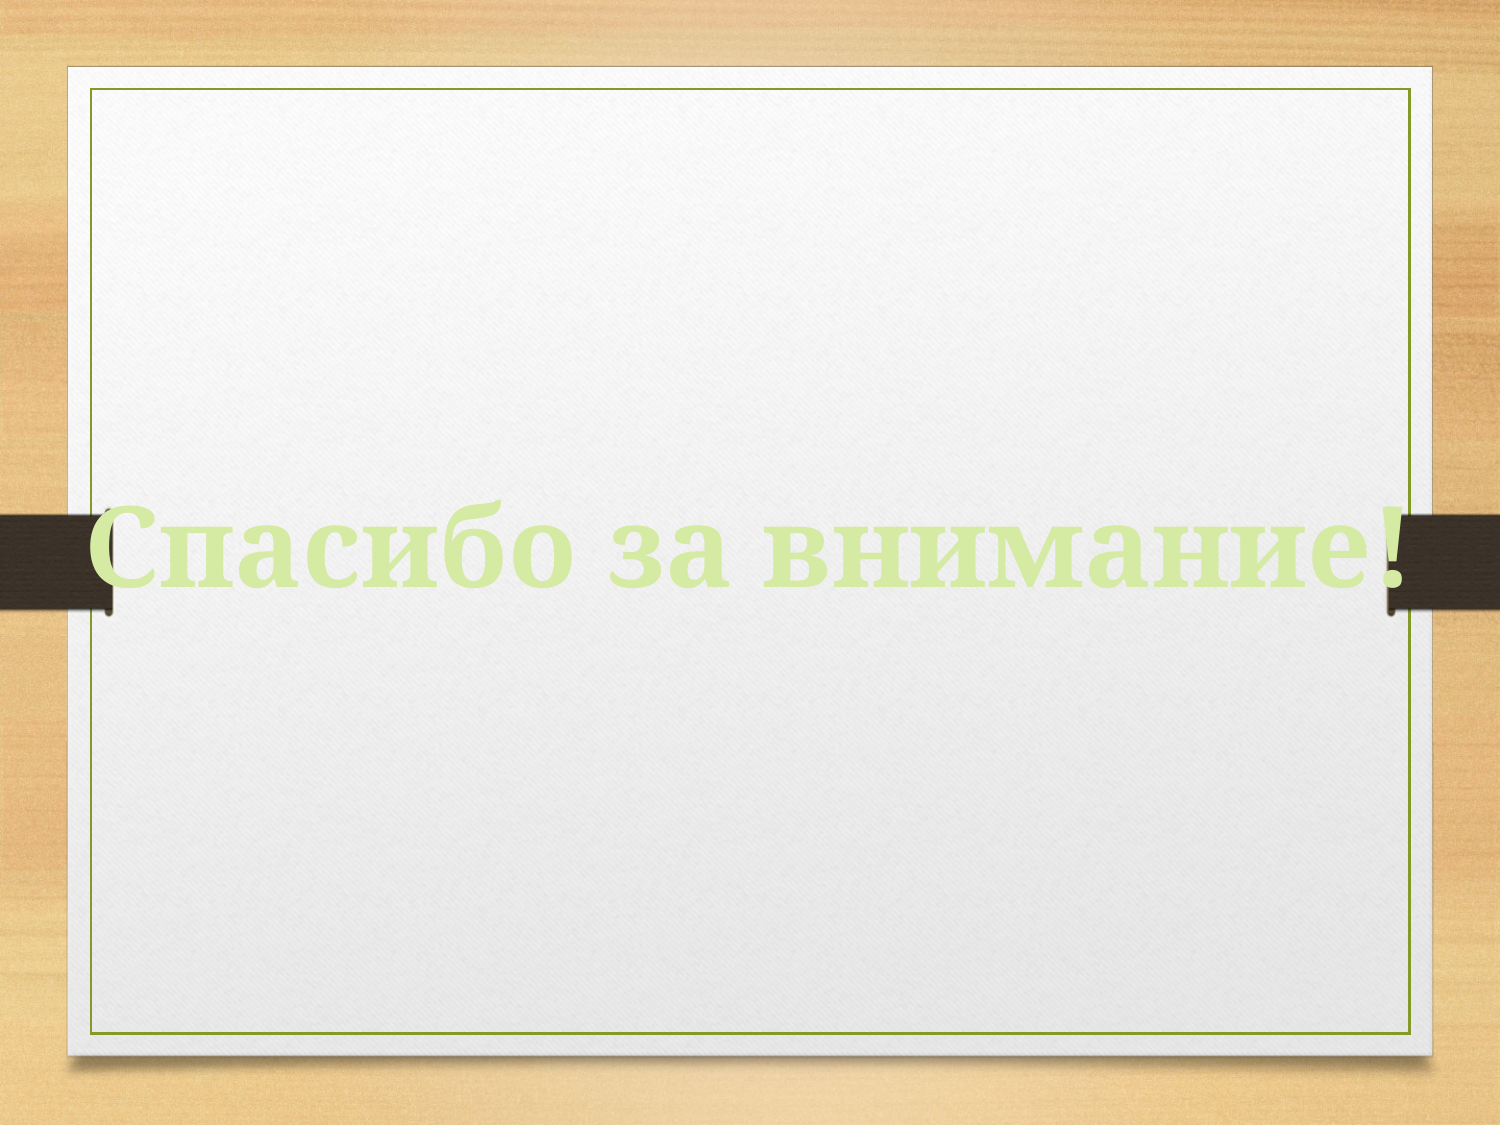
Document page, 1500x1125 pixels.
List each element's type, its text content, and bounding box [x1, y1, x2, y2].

picture [0, 0, 1500, 1125]
text_box Спасибо за внимание! [69, 467, 1431, 618]
